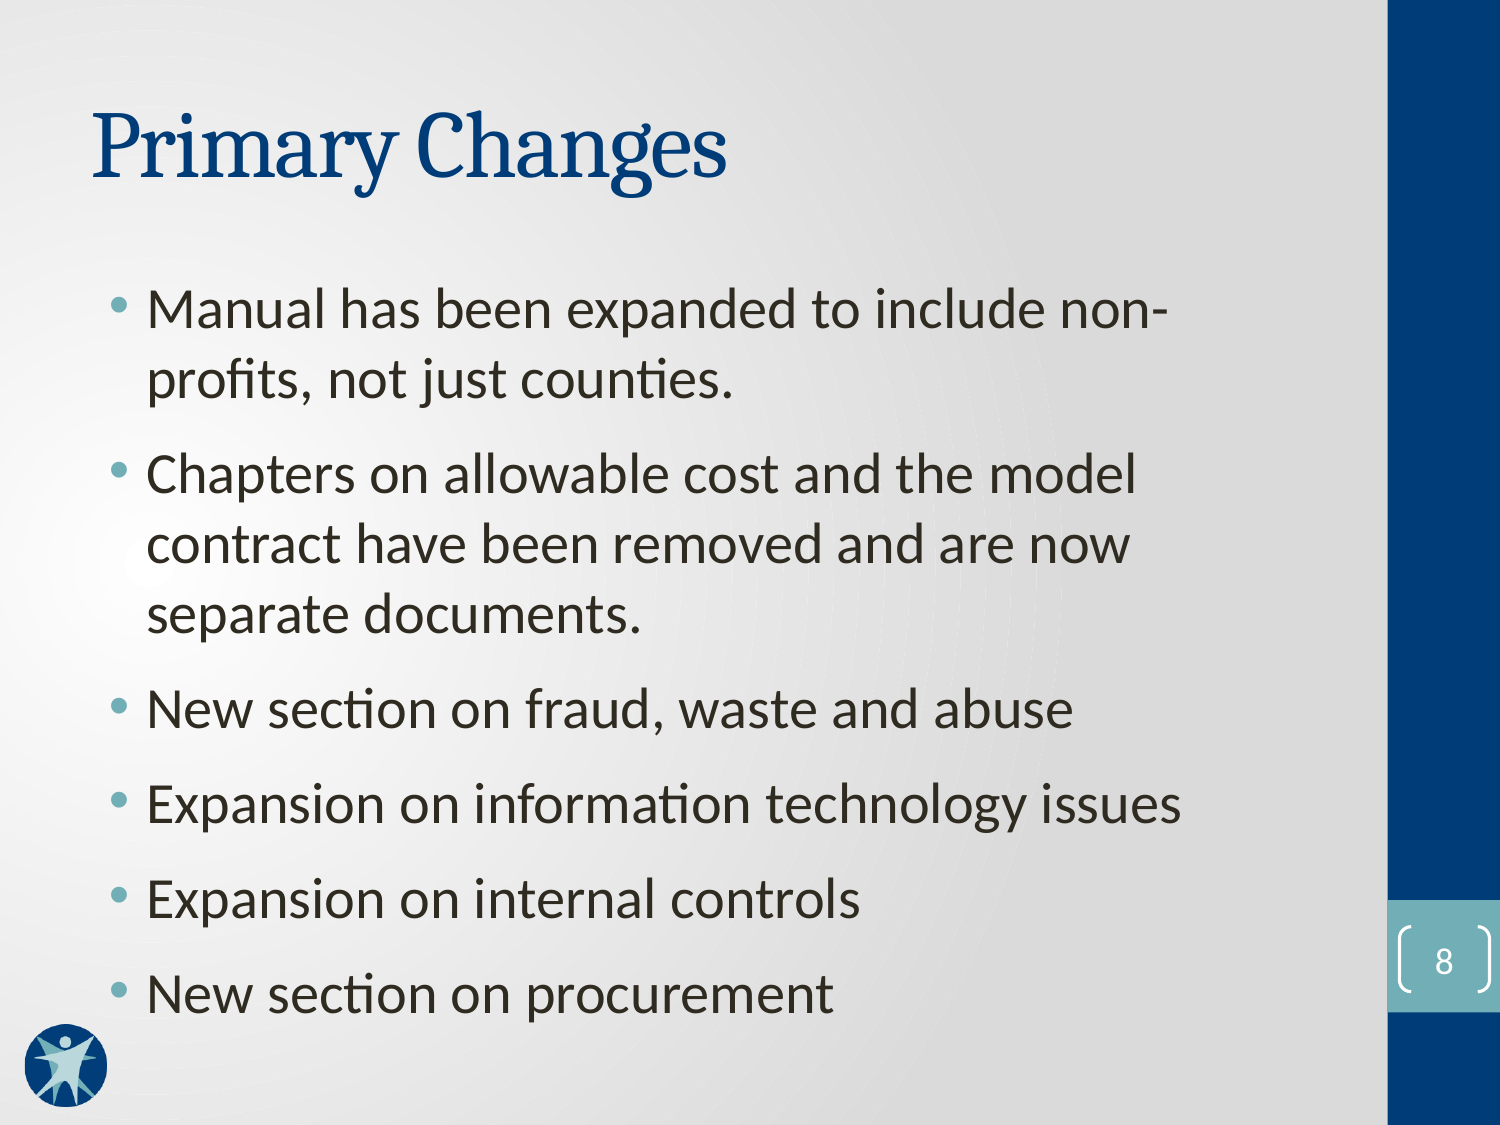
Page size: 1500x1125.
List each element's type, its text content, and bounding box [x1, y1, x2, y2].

title Primary Changes [75, 45, 1325, 233]
picture [24, 1024, 107, 1107]
slide_number 7 [1397, 925, 1492, 994]
list Manual has been expanded to include non-profits, not just counties. Chapters on allowable cost and the model contract have been removed and are now separate documents. New section on fraud, waste and abuse Expansion on information technology issues Expansion on internal controls New section on procurement [75, 262, 1325, 1050]
